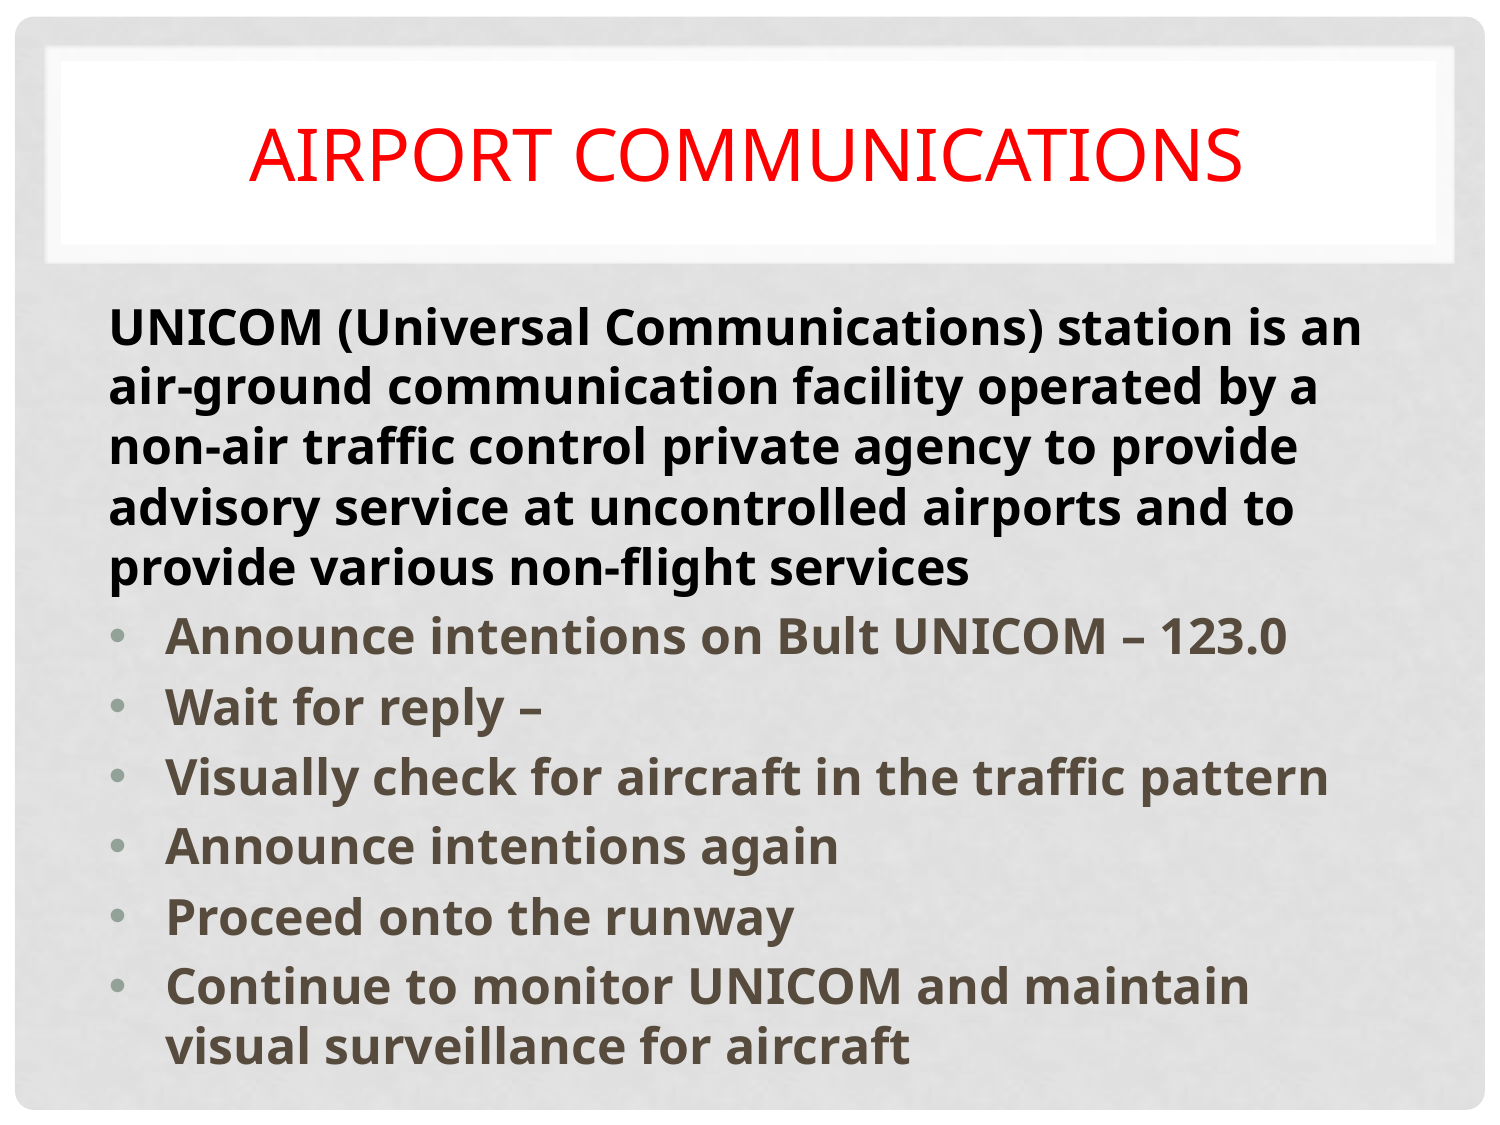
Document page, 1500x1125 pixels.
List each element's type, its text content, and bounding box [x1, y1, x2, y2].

list UNICOM (Universal Communications) station is an air-ground communication facility operated by a non-air traffic control private agency to provide advisory service at uncontrolled airports and to provide various non-flight services Announce intentions on Bult UNICOM – 123.0 Wait for reply – Visually check for aircraft in the traffic pattern Announce intentions again Proceed onto the runway Continue to monitor UNICOM and maintain visual surveillance for aircraft [75, 287, 1425, 1113]
title Airport Communications [69, 66, 1425, 238]
